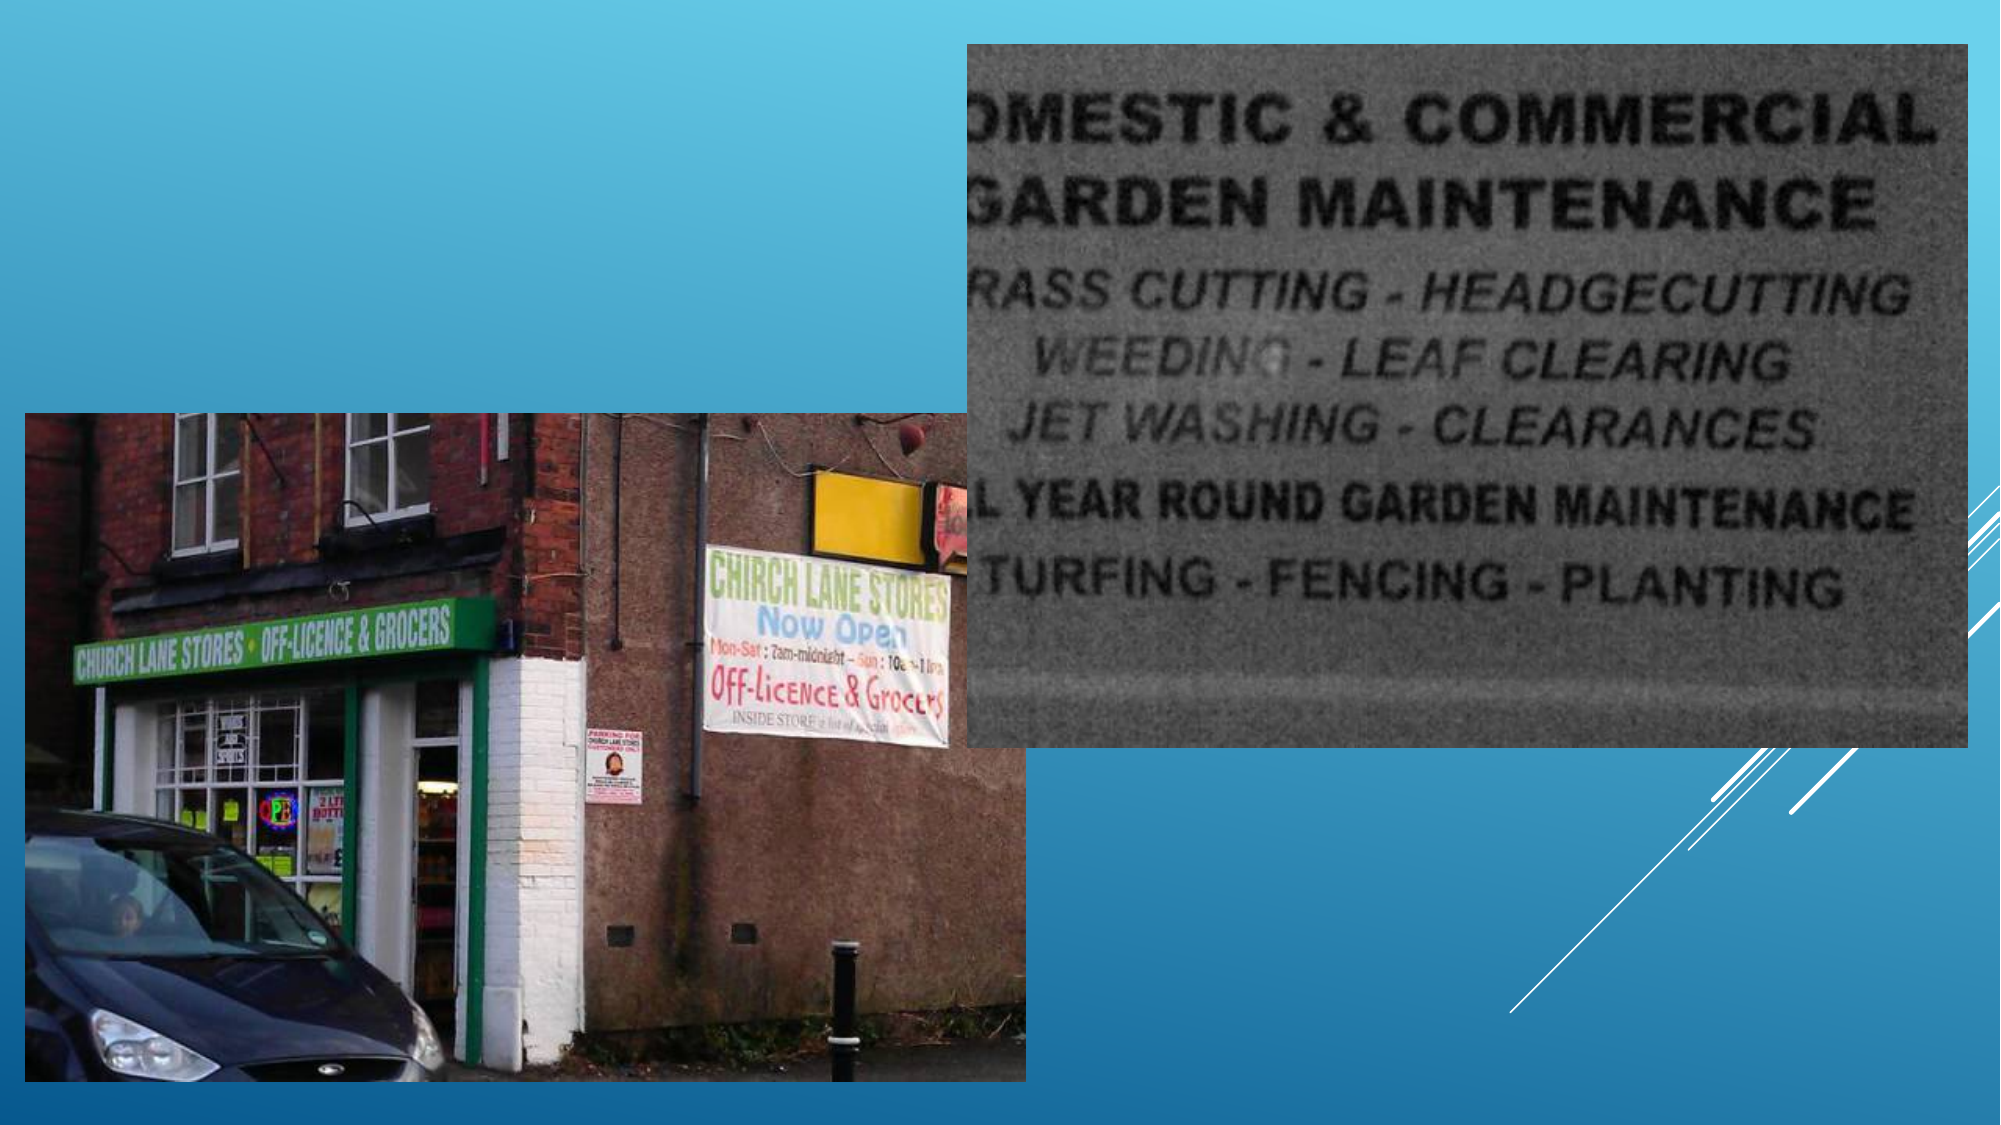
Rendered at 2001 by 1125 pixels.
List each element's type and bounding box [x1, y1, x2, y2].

picture [25, 44, 1969, 1083]
